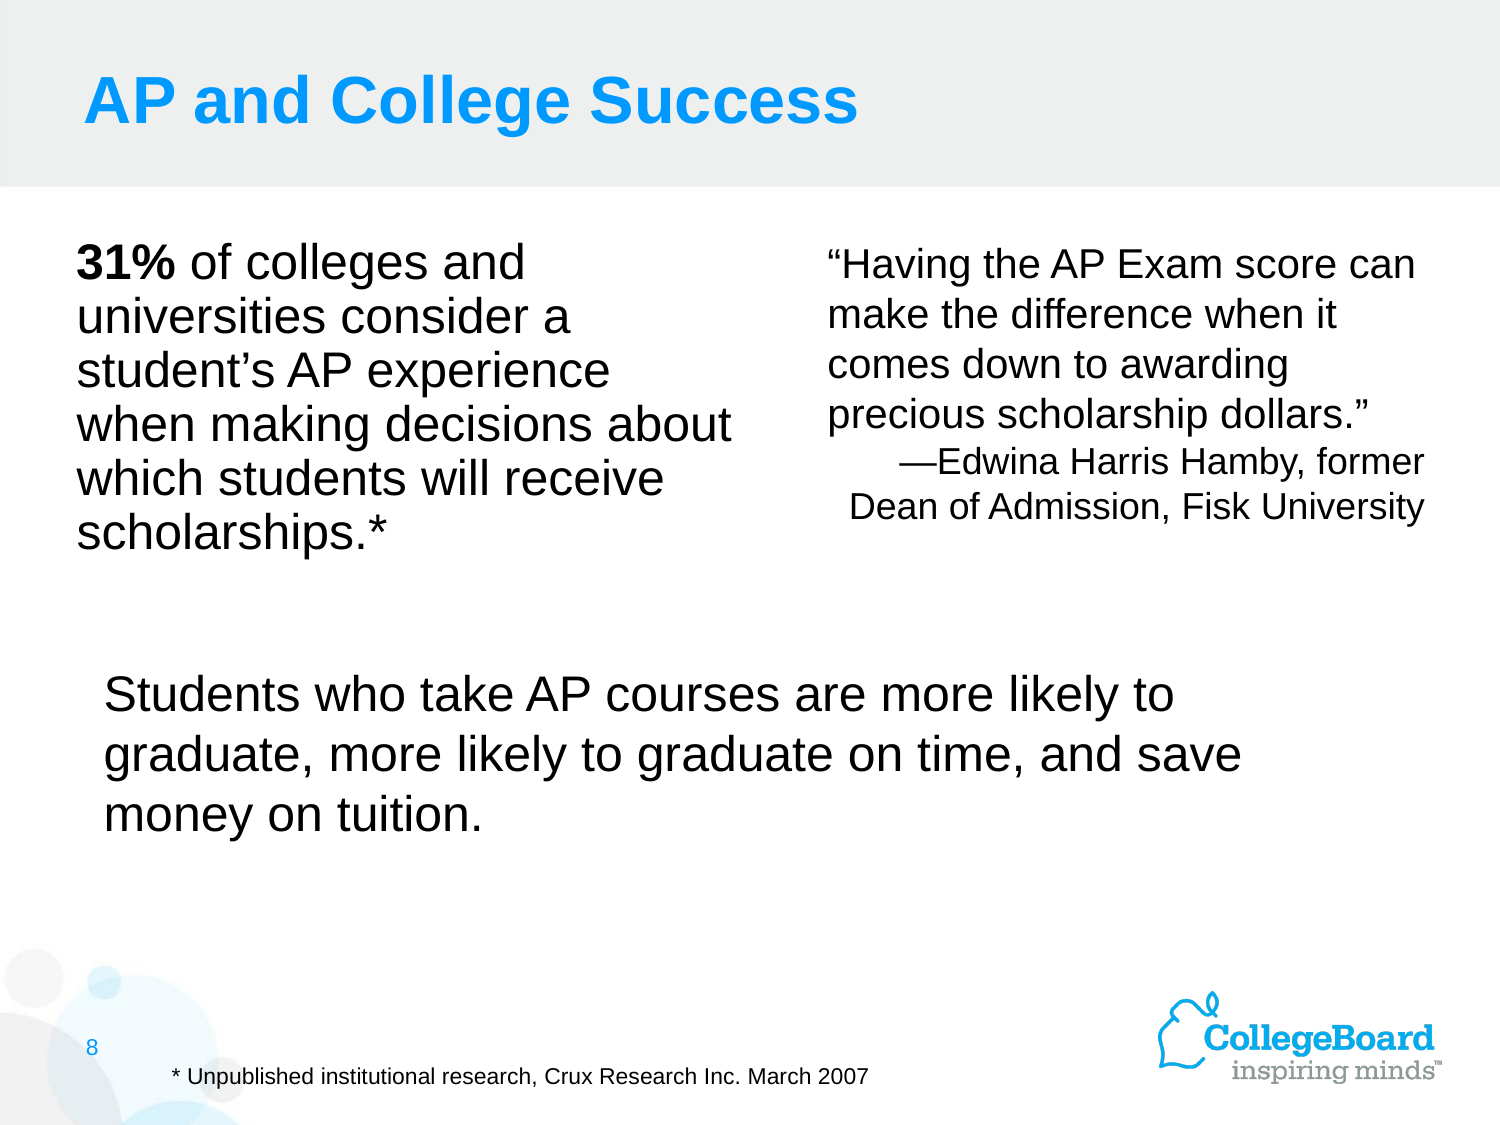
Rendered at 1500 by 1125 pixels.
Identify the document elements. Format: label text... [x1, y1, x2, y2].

list 31% of colleges and universities consider a student’s AP experience when making decisions about which students will receive scholarships.* [61, 229, 753, 989]
title AP and College Success [69, 29, 1431, 164]
slide_number 8 [70, 1025, 421, 1086]
text_box “Having the AP Exam score can make the difference when it comes down to awarding precious scholarship dollars.” —Edwina Harris Hamby, former Dean of Admission, Fisk University [812, 229, 1441, 598]
picture [0, 0, 1500, 1125]
text_box Students who take AP courses are more likely to graduate, more likely to graduate on time, and save money on tuition. [88, 646, 1413, 746]
text_box * Unpublished institutional research, Crux Research Inc. March 2007 [156, 1054, 1122, 1125]
